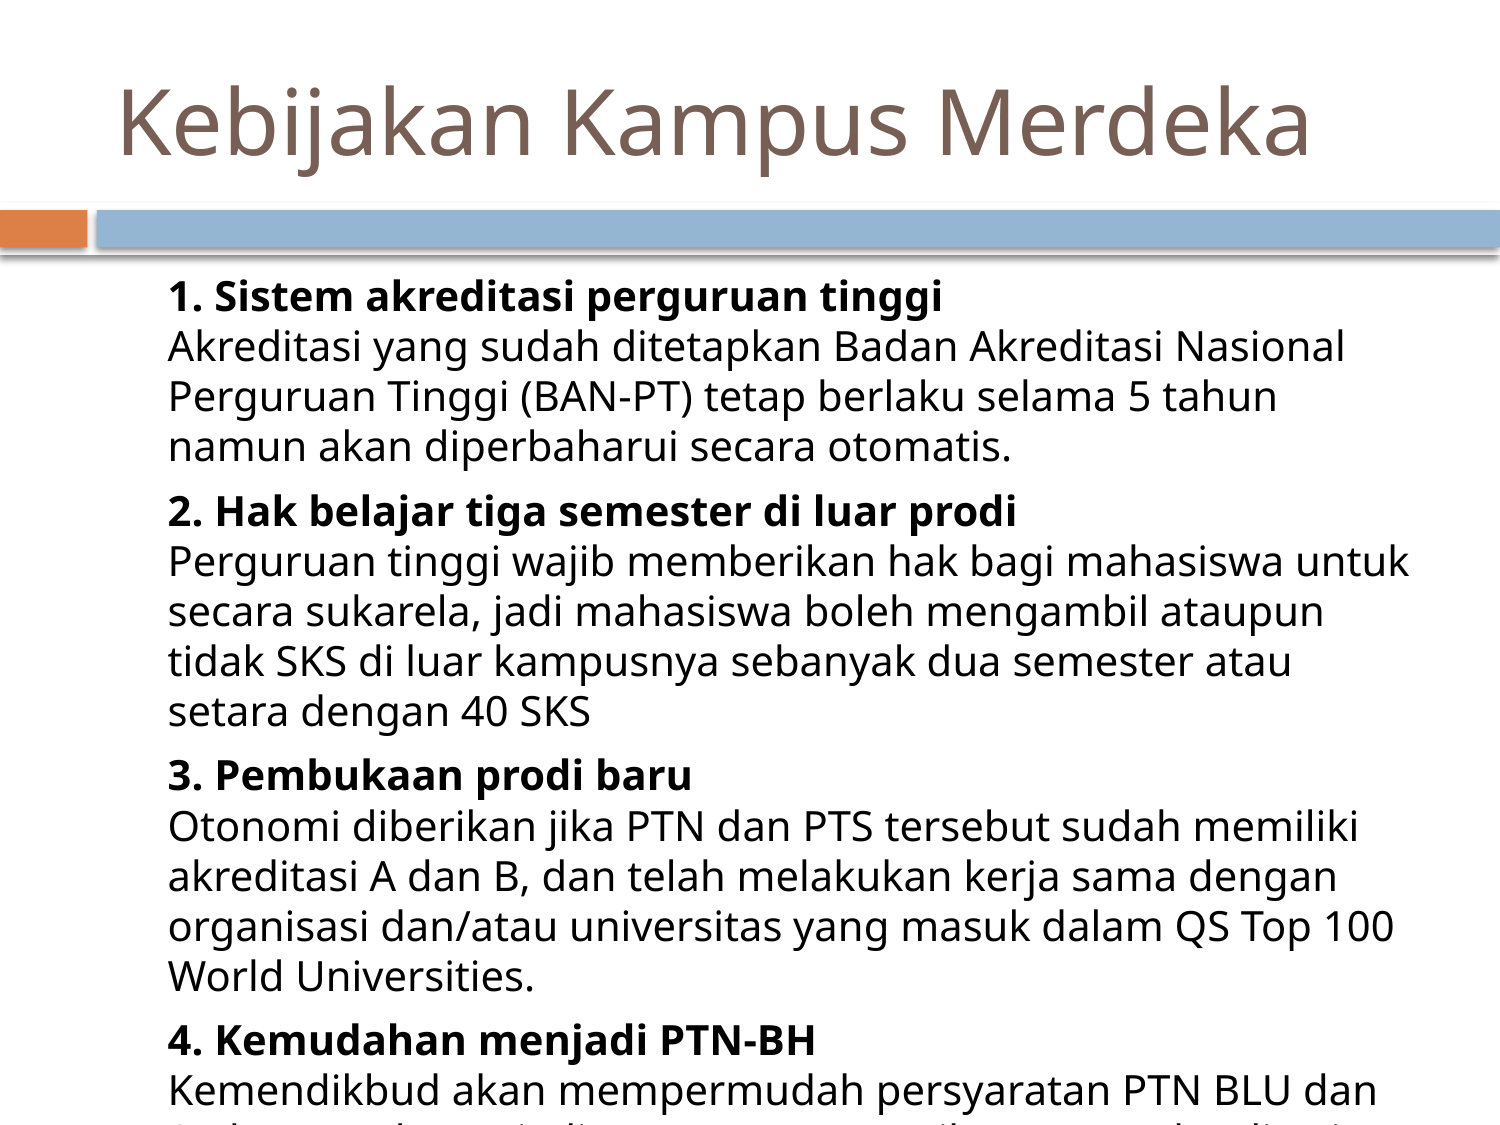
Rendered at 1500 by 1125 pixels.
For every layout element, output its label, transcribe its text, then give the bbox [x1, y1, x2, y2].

list 1. Sistem akreditasi perguruan tinggi Akreditasi yang sudah ditetapkan Badan Akreditasi Nasional Perguruan Tinggi (BAN-PT) tetap berlaku selama 5 tahun namun akan diperbaharui secara otomatis. 2. Hak belajar tiga semester di luar prodi Perguruan tinggi wajib memberikan hak bagi mahasiswa untuk secara sukarela, jadi mahasiswa boleh mengambil ataupun tidak SKS di luar kampusnya sebanyak dua semester atau setara dengan 40 SKS 3. Pembukaan prodi baru Otonomi diberikan jika PTN dan PTS tersebut sudah memiliki akreditasi A dan B, dan telah melakukan kerja sama dengan organisasi dan/atau universitas yang masuk dalam QS Top 100 World Universities. 4. Kemudahan menjadi PTN-BH Kemendikbud akan mempermudah persyaratan PTN BLU dan Satker untuk menjadi PTN BH tanpa terikat status akreditasi. [100, 262, 1438, 1079]
title Kebijakan Kampus Merdeka [100, 37, 1438, 200]
